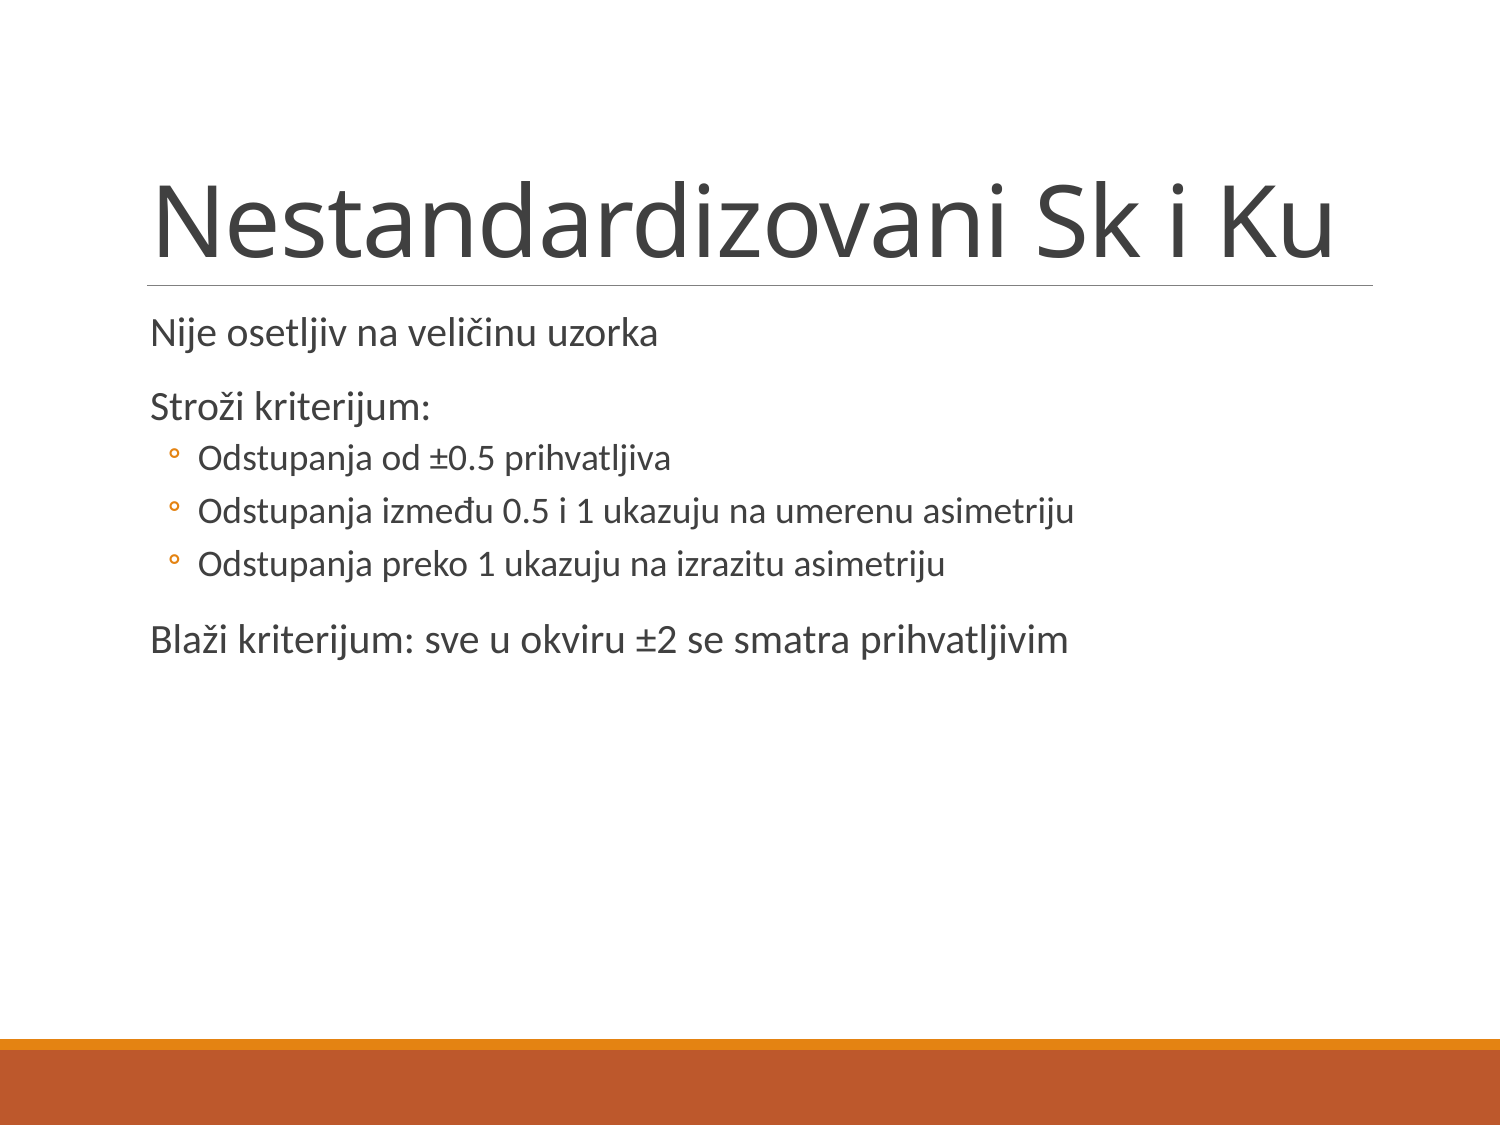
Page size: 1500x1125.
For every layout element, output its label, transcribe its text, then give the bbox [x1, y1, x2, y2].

list Nije osetljiv na veličinu uzorka Stroži kriterijum: Odstupanja od ±0.5 prihvatljiva Odstupanja između 0.5 i 1 ukazuju na umerenu asimetriju Odstupanja preko 1 ukazuju na izrazitu asimetriju Blaži kriterijum: sve u okviru ±2 se smatra prihvatljivim [135, 302, 1373, 963]
title Nestandardizovani Sk i Ku [135, 47, 1373, 285]
